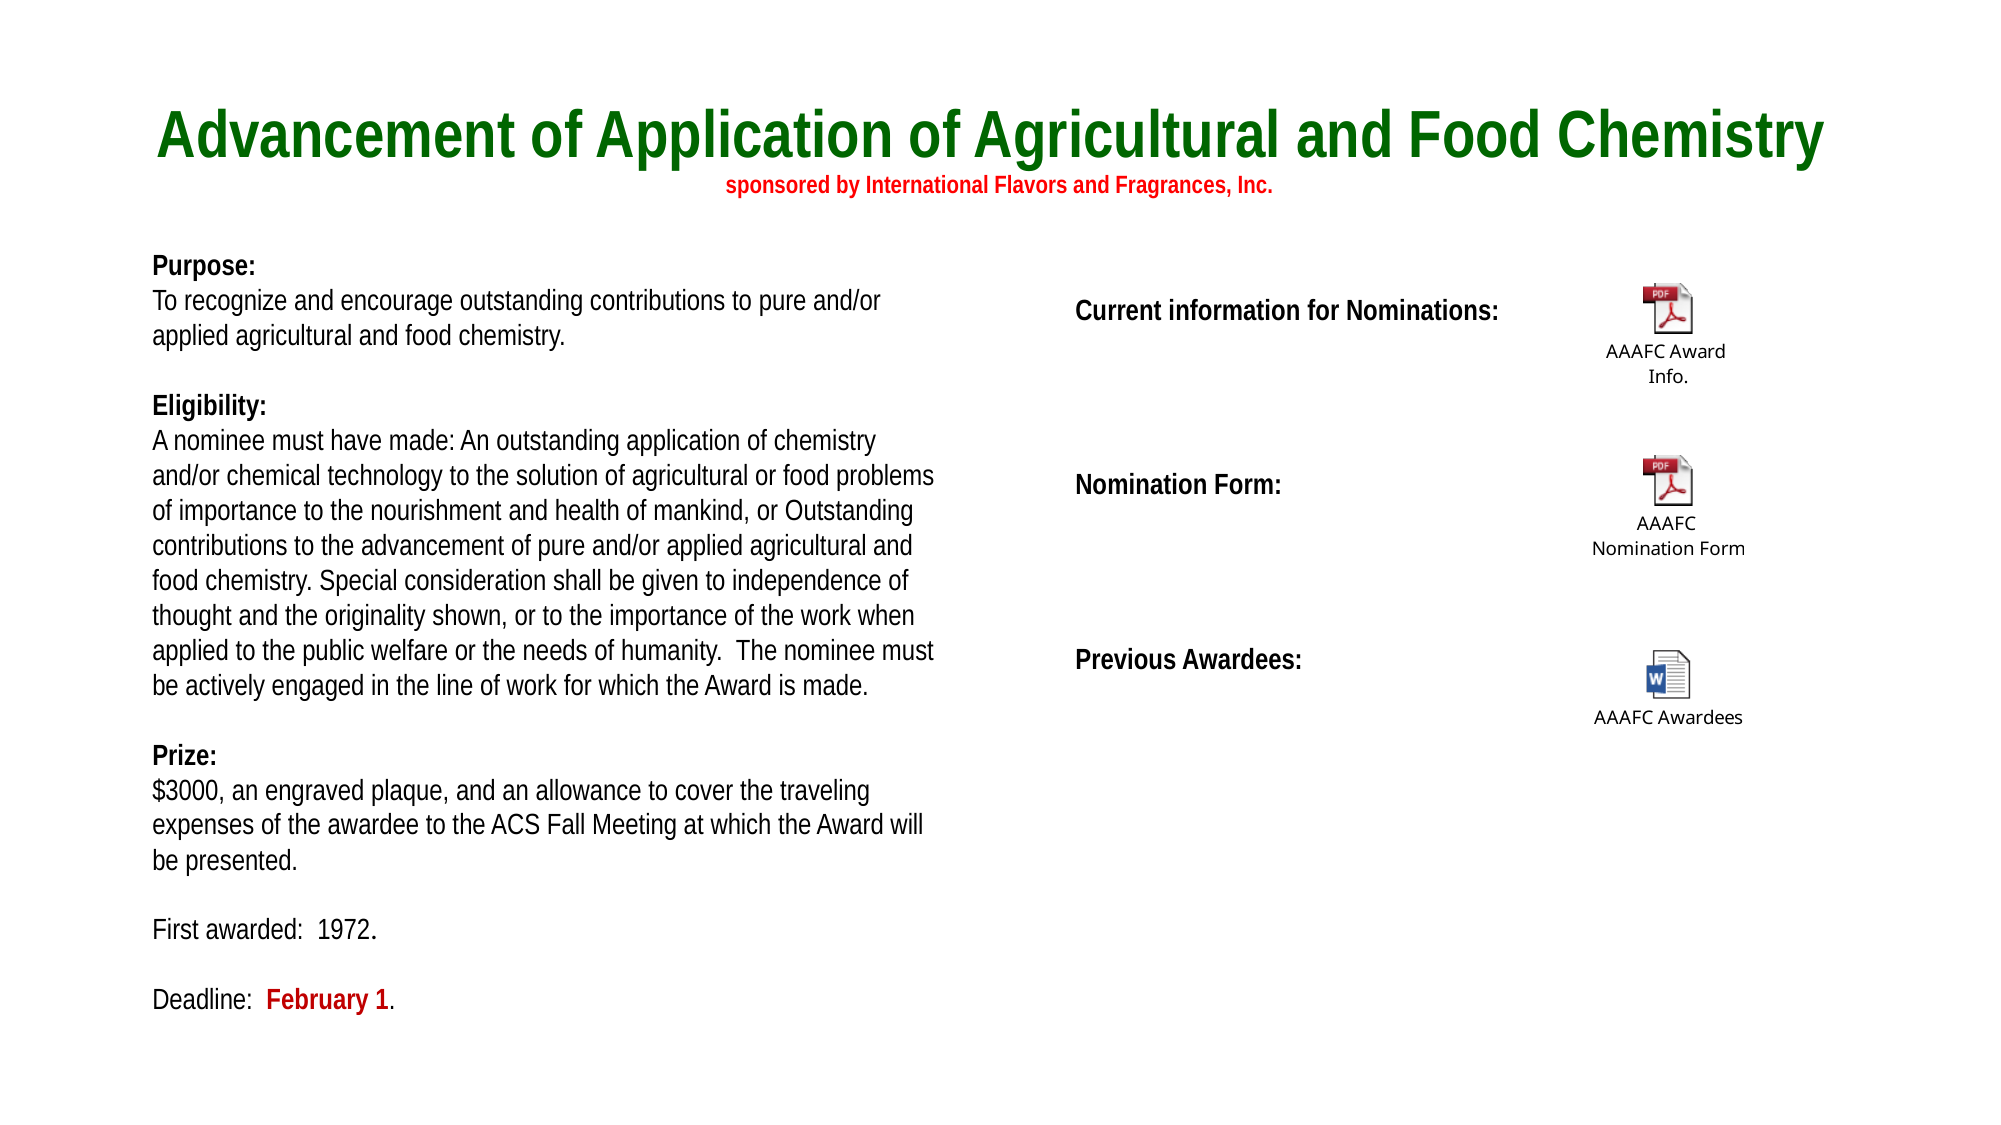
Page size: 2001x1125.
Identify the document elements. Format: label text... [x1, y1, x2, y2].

text_box Purpose: To recognize and encourage outstanding contributions to pure and/or applied agricultural and food chemistry. Eligibility: A nominee must have made: An outstanding application of chemistry and/or chemical technology to the solution of agricultural or food problems of importance to the nourishment and health of mankind, or Outstanding contributions to the advancement of pure and/or applied agricultural and food chemistry. Special consideration shall be given to independence of thought and the originality shown, or to the importance of the work when applied to the public welfare or the needs of humanity. The nominee must be actively engaged in the line of work for which the Award is made. Prize: $3000, an engraved plaque, and an allowance to cover the traveling expenses of the awardee to the ACS Fall Meeting at which the Award will be presented. First awarded: 1972. Deadline: February 1. [137, 239, 967, 1023]
text_box Current information for Nominations: Nomination Form: Previous Awardees: [1060, 283, 1817, 753]
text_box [1593, 455, 1744, 586]
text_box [1593, 283, 1744, 414]
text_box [1593, 649, 1744, 780]
title Advancement of Application of Agricultural and Food Chemistry sponsored by International Flavors and Fragrances, Inc. [137, 59, 1863, 240]
